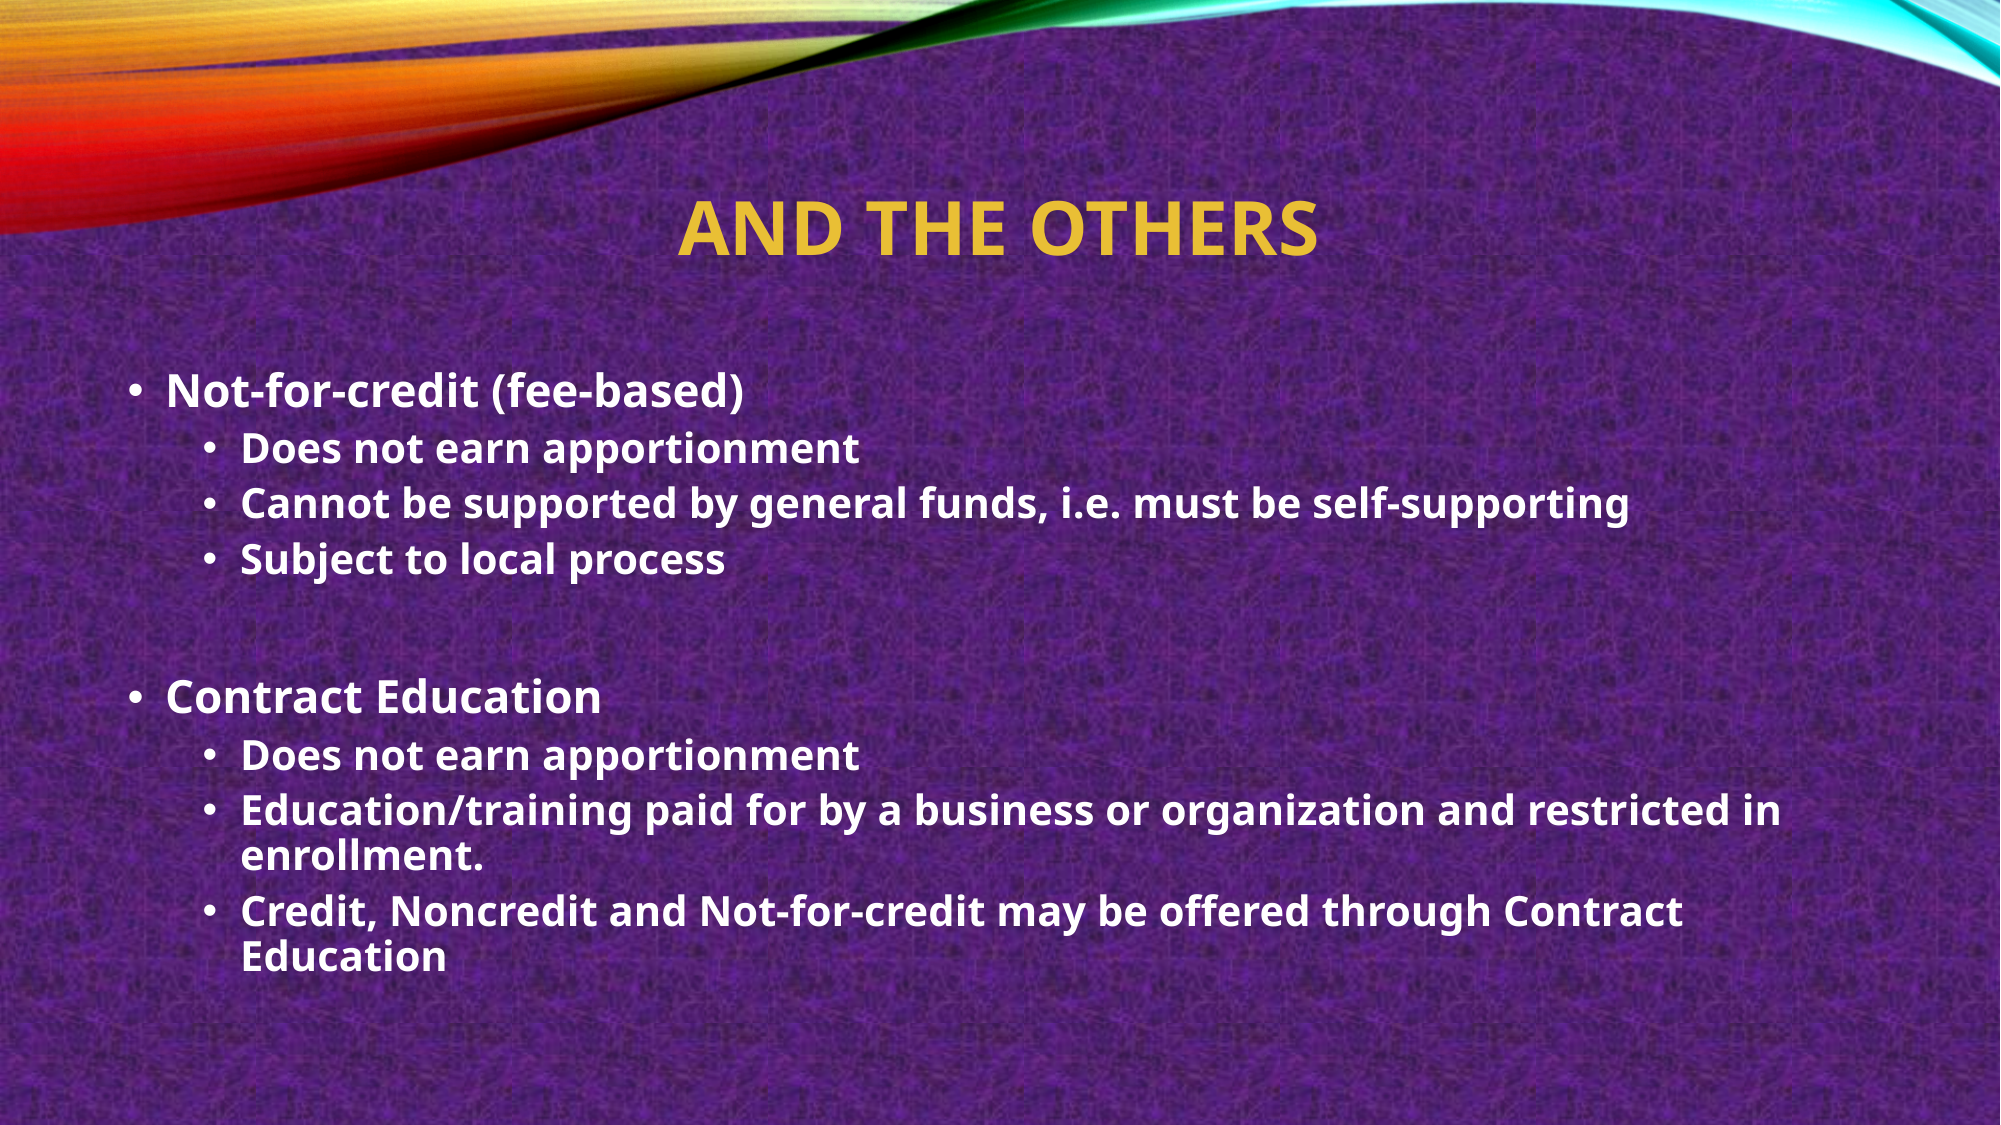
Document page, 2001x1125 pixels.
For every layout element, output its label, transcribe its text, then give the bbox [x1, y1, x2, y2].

title And the Others [292, 125, 1706, 338]
picture [0, 0, 2000, 237]
list Not-for-credit (fee-based) Does not earn apportionment Cannot be supported by general funds, i.e. must be self-supporting Subject to local process Contract Education Does not earn apportionment Education/training paid for by a business or organization and restricted in enrollment. Credit, Noncredit and Not-for-credit may be offered through Contract Education [112, 360, 1888, 1021]
